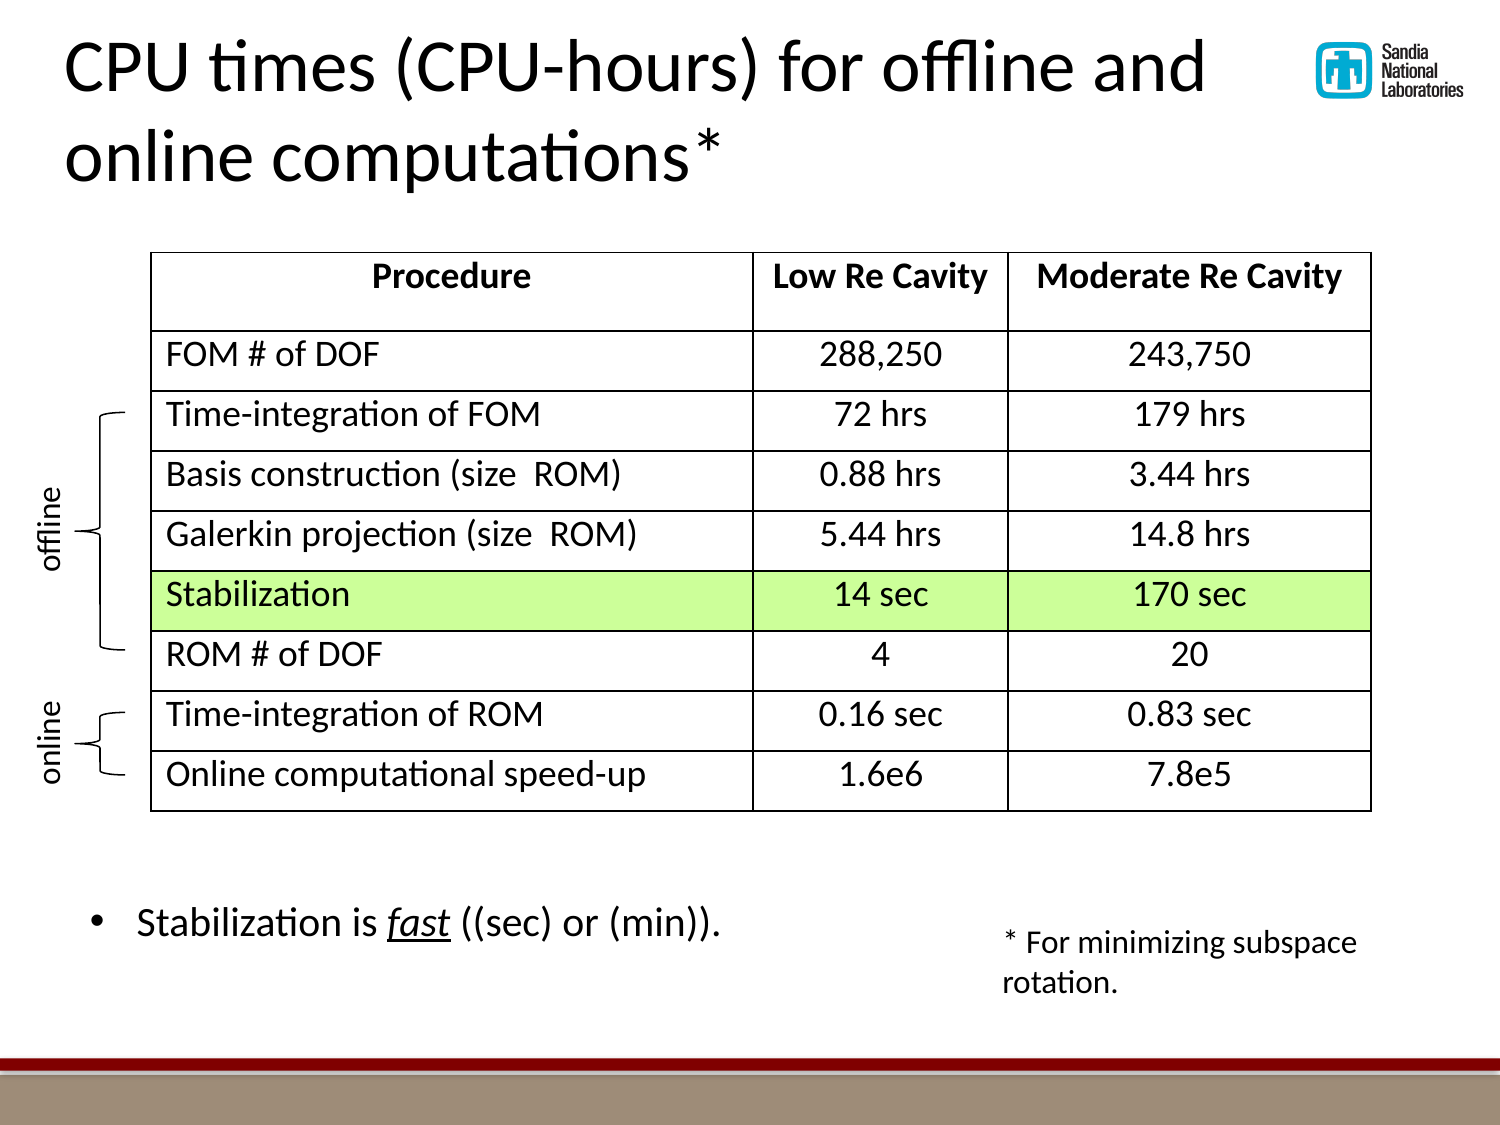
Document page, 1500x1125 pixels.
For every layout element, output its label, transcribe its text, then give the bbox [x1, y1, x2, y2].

text_box online [19, 588, 75, 801]
picture [1400, 37, 1467, 105]
text_box [75, 711, 126, 776]
text_box [75, 162, 1425, 963]
text_box offline [19, 237, 75, 588]
text_box [75, 411, 126, 651]
text_box CPU times (CPU-hours) for offline and online computations* [50, 24, 1400, 188]
text_box * For minimizing subspace rotation. [987, 912, 1463, 1008]
